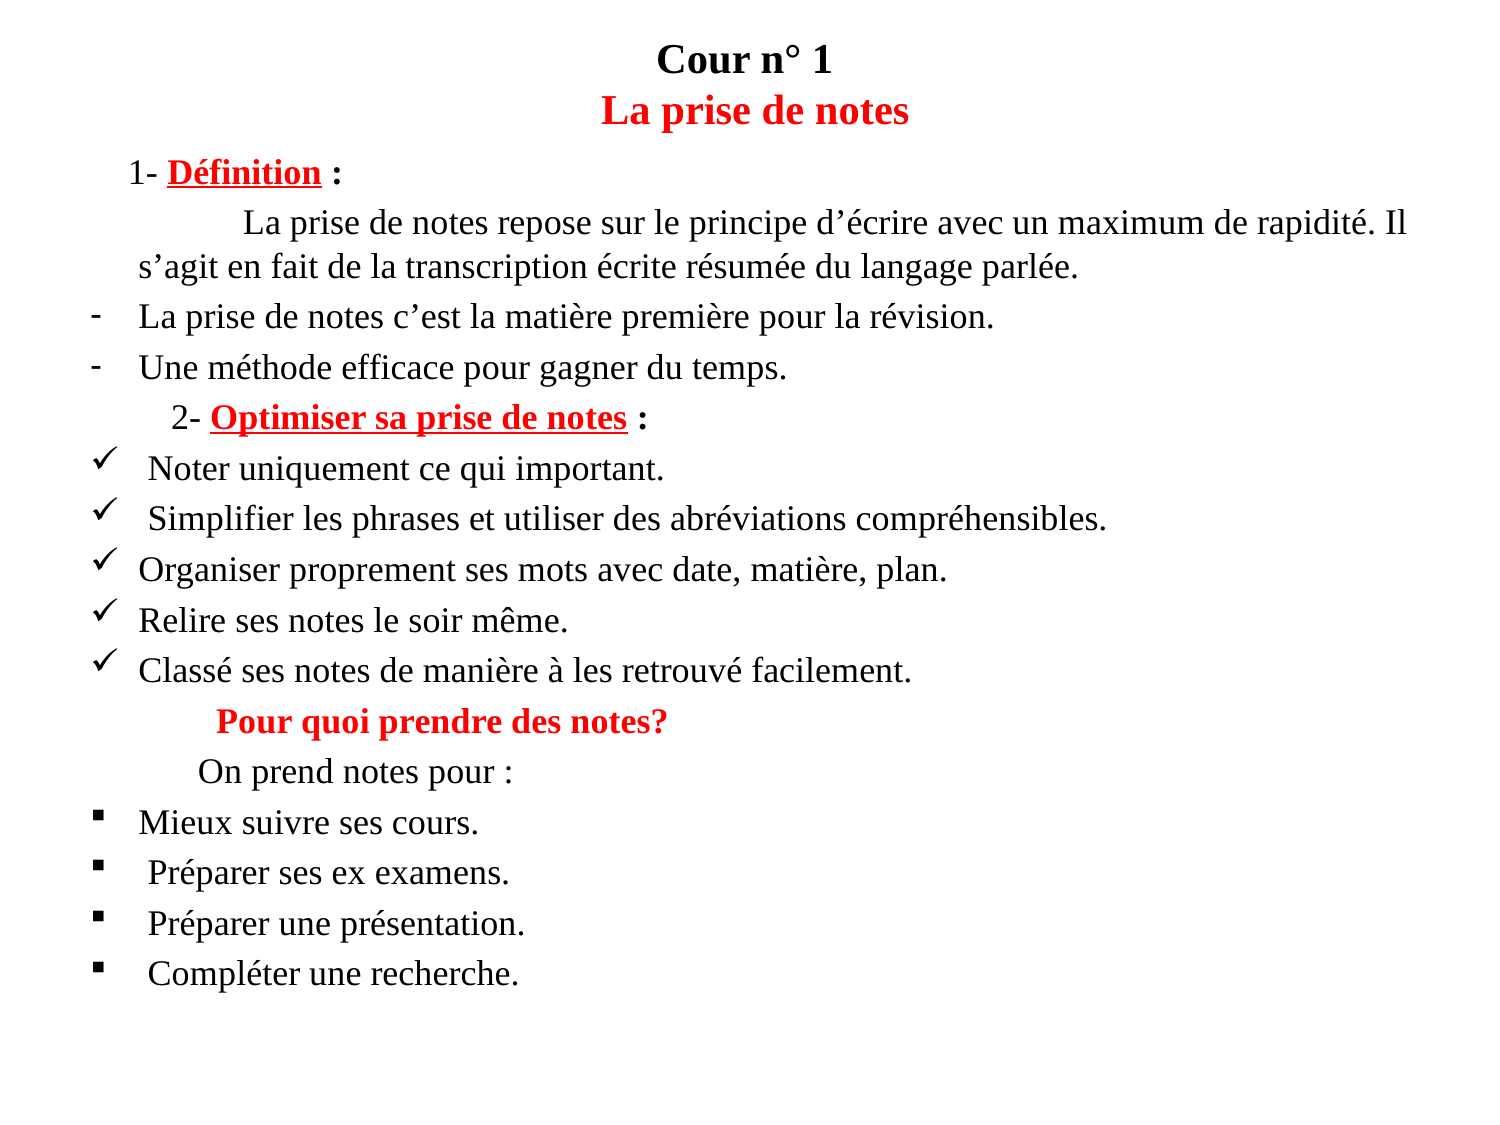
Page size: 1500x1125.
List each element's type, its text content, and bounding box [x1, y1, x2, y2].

list 1- Définition : La prise de notes repose sur le principe d’écrire avec un maximum de rapidité. Il s’agit en fait de la transcription écrite résumée du langage parlée. La prise de notes c’est la matière première pour la révision. Une méthode efficace pour gagner du temps. 2- Optimiser sa prise de notes : Noter uniquement ce qui important. Simplifier les phrases et utiliser des abréviations compréhensibles. Organiser proprement ses mots avec date, matière, plan. Relire ses notes le soir même. Classé ses notes de manière à les retrouvé facilement. Pour quoi prendre des notes? On prend notes pour : Mieux suivre ses cours. Préparer ses ex examens. Préparer une présentation. Compléter une recherche. [75, 140, 1425, 1067]
title Cour n° 1 La prise de notes [75, 23, 1425, 140]
